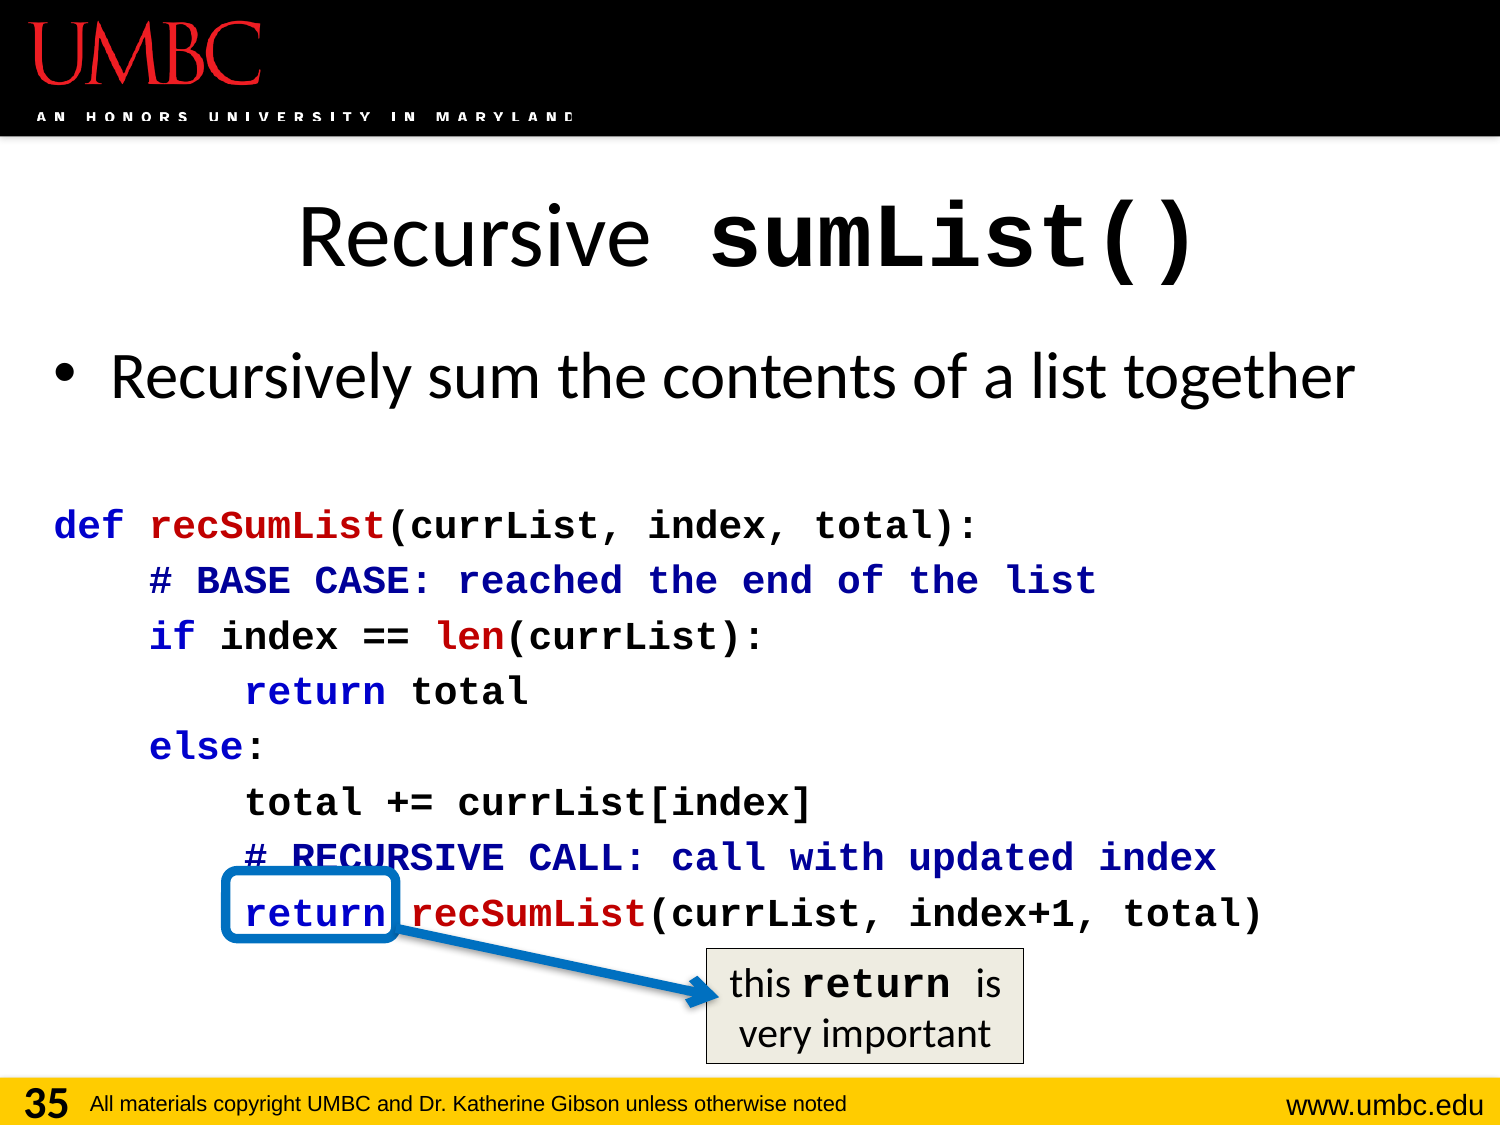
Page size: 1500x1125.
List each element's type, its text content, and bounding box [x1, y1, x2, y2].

text_box [223, 868, 398, 941]
title Recursive sumList() [75, 136, 1425, 324]
slide_number 35 [0, 1065, 94, 1125]
list Recursively sum the contents of a list together def recSumList(currList, index, total): # BASE CASE: reached the end of the list if index == len(currList): return total else: total += currList[index] # RECURSIVE CALL: call with updated index return recSumList(currList, index+1, total) [38, 324, 1500, 1066]
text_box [395, 928, 720, 998]
text_box this return is very important [706, 948, 1024, 1064]
